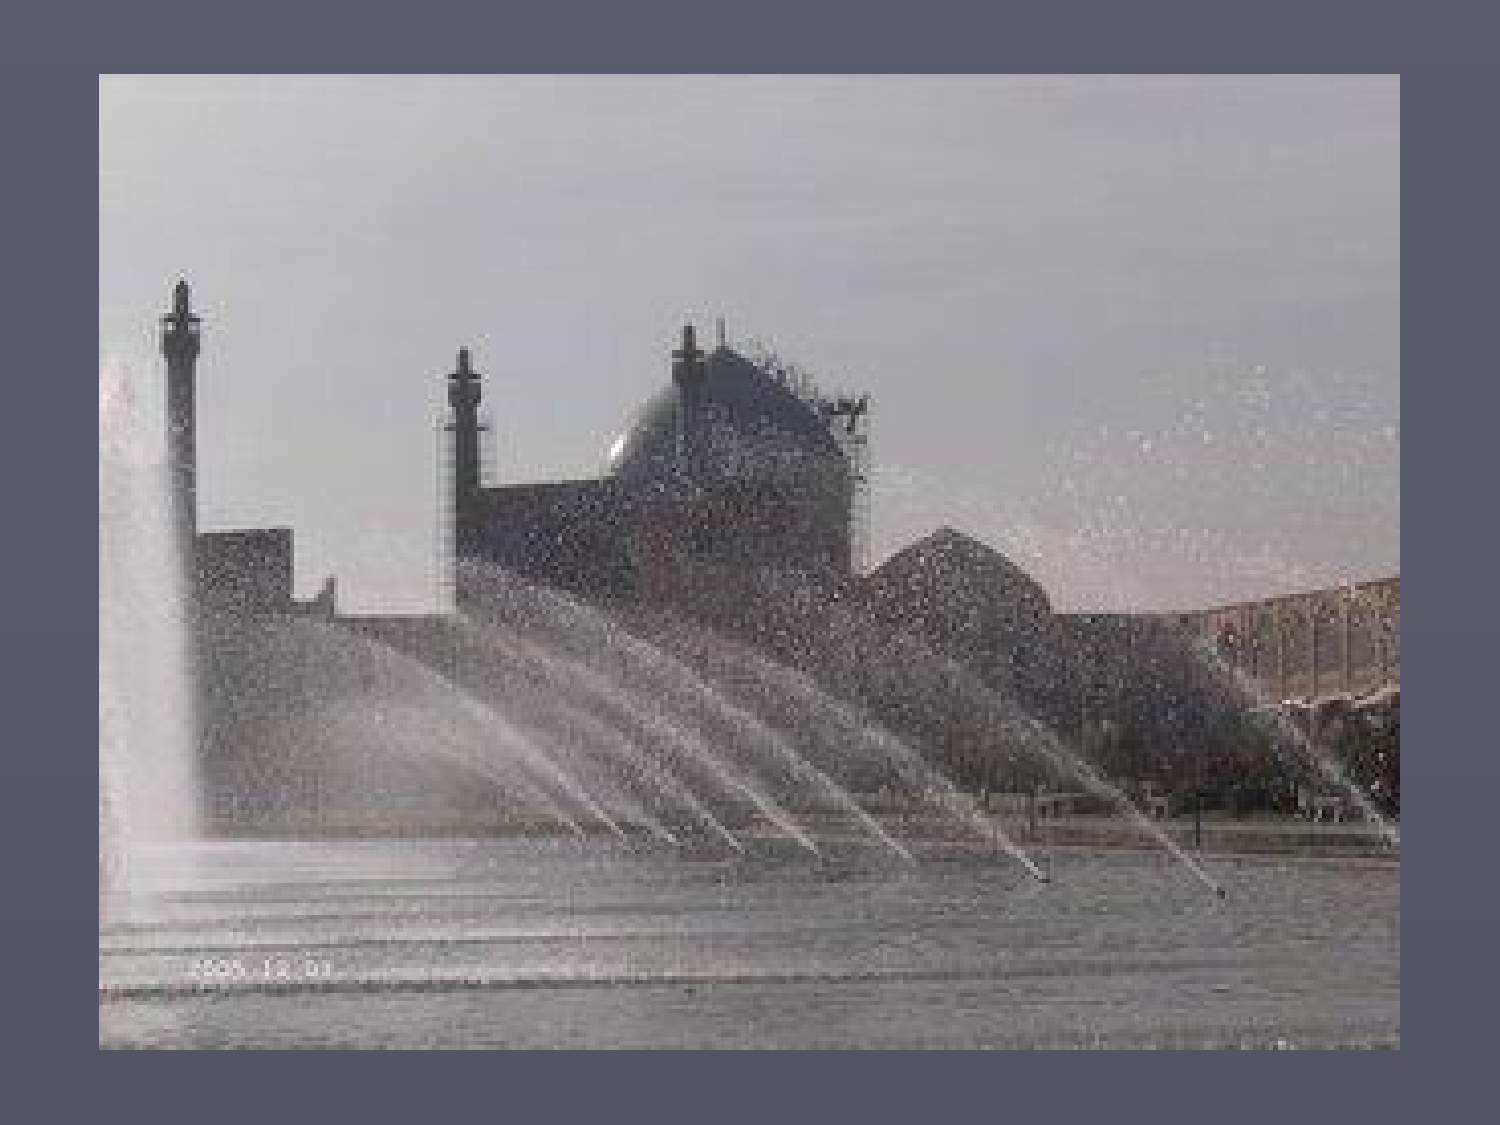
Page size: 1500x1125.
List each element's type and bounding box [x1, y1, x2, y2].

picture [99, 74, 1400, 1050]
